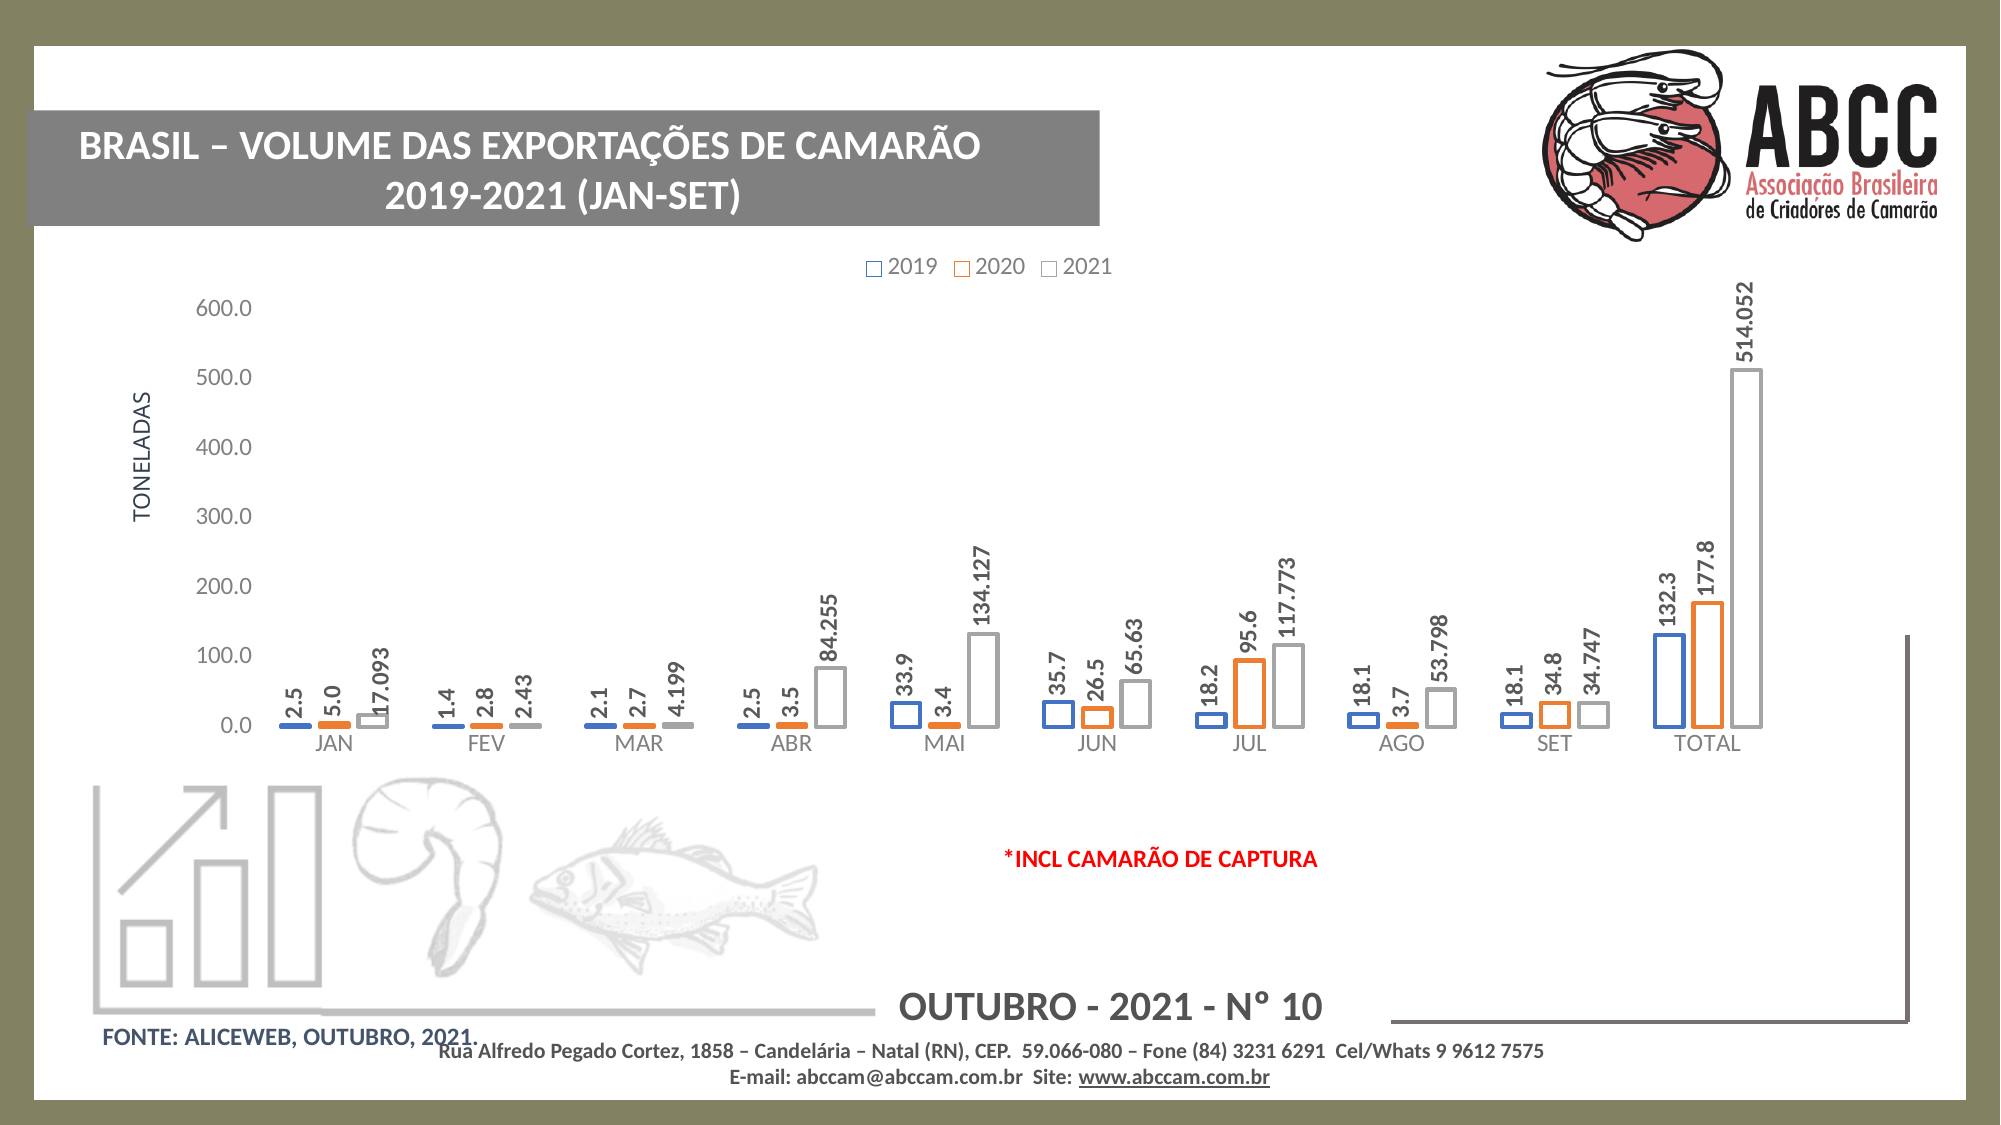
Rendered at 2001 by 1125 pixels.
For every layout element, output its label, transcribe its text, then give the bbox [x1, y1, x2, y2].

chart [162, 239, 1818, 769]
text_box Rua Alfredo Pegado Cortez, 1858 – Candelária – Natal (RN), CEP. 59.066-080 – Fone (84) 3231 6291 Cel/Whats 9 9612 7575 E-mail: abccam@abccam.com.br Site: www.abccam.com.br [18, 1029, 1982, 1123]
picture [75, 753, 896, 1022]
text_box BRASIL – VOLUME DAS EXPORTAÇÕES DE CAMARÃO 2019-2021 (JAN-SET) [26, 110, 1100, 226]
text_box OUTUBRO - 2021 - Nº 10 [875, 971, 1347, 1037]
text_box TONELADAS [119, 288, 162, 627]
text_box *INCL CAMARÃO DE CAPTURA [987, 835, 1334, 881]
picture [1542, 49, 1937, 242]
text_box [34, 46, 1966, 1029]
text_box FONTE: ALICEWEB, OUTUBRO, 2021. [87, 1022, 495, 1058]
